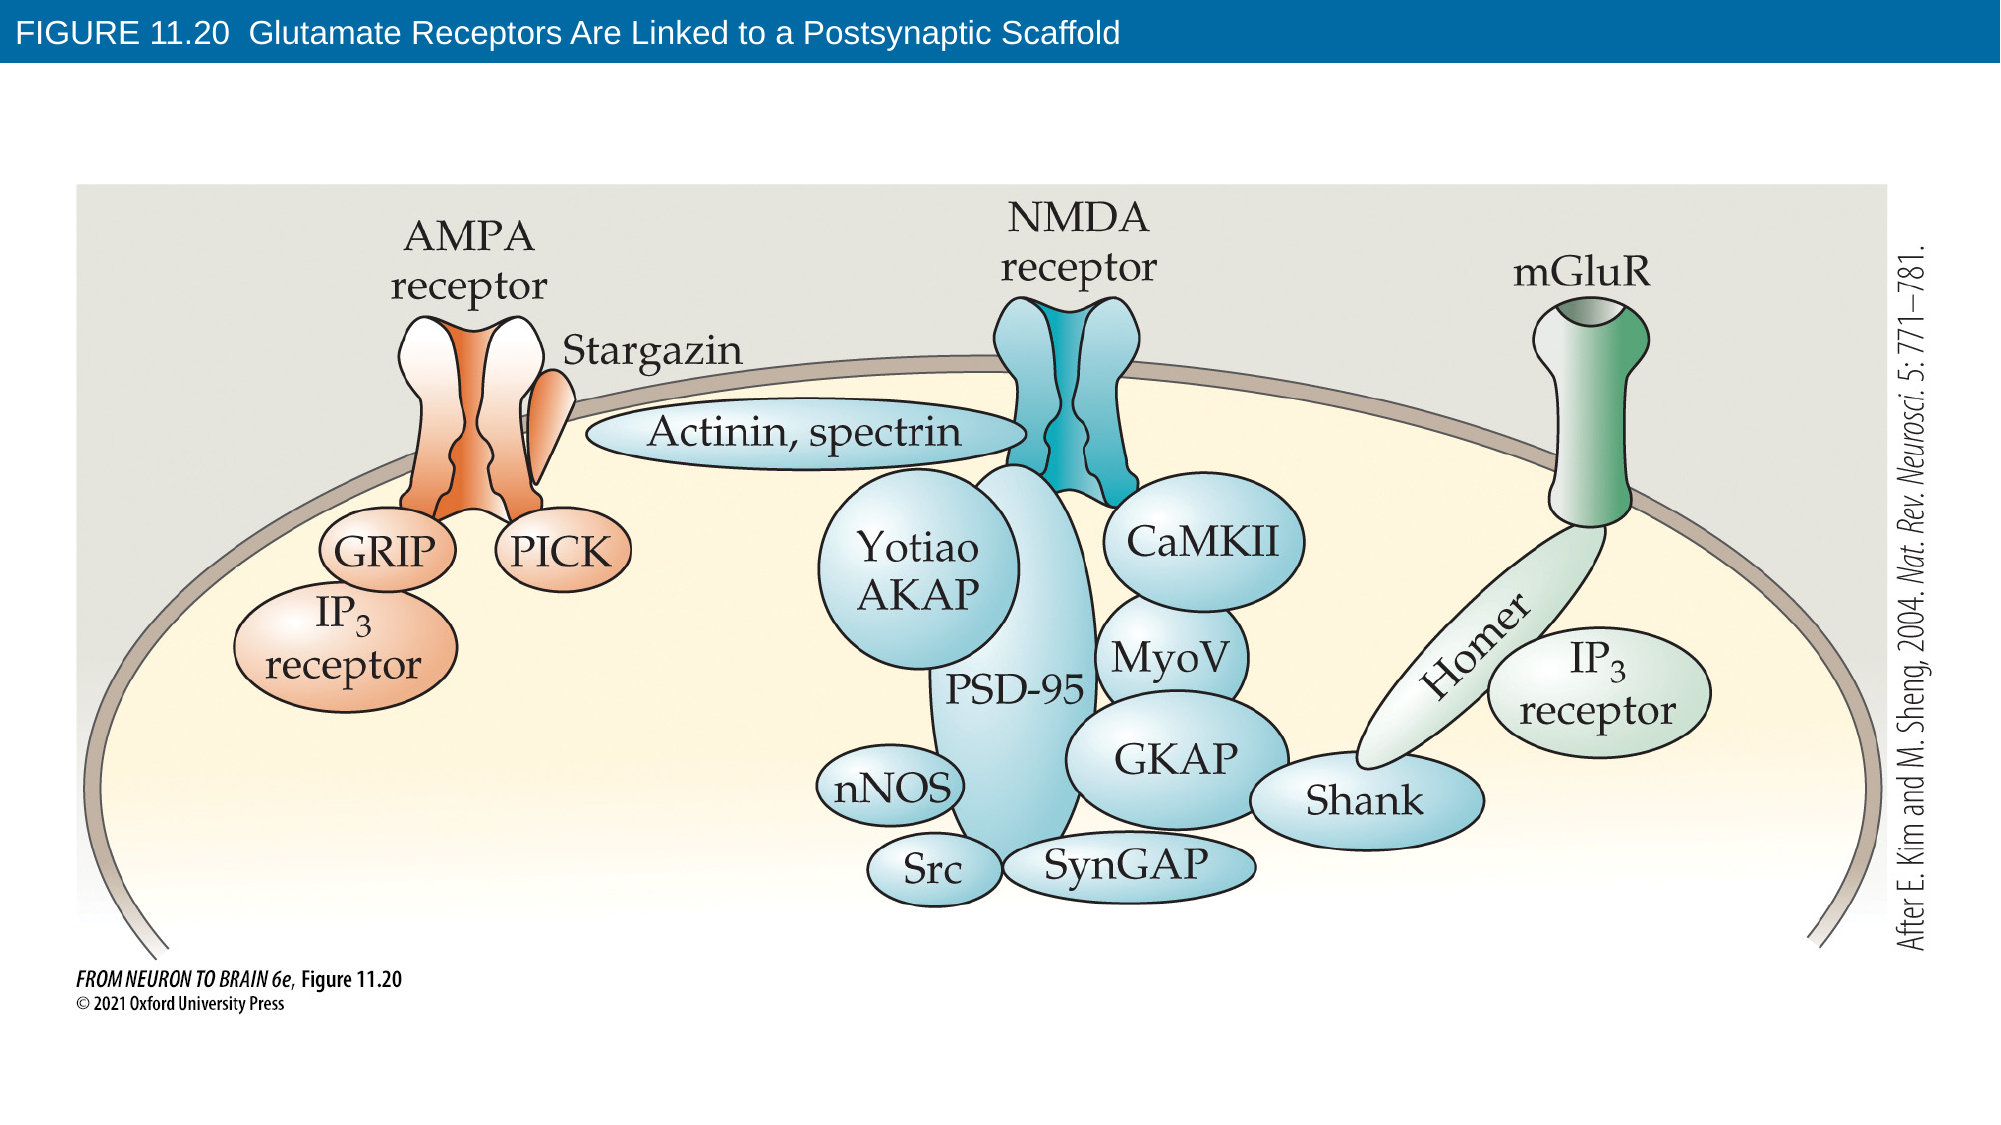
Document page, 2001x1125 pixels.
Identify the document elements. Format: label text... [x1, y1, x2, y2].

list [66, 173, 1934, 1018]
title FIGURE 11.20 Glutamate Receptors Are Linked to a Postsynaptic Scaffold [0, 0, 2000, 64]
